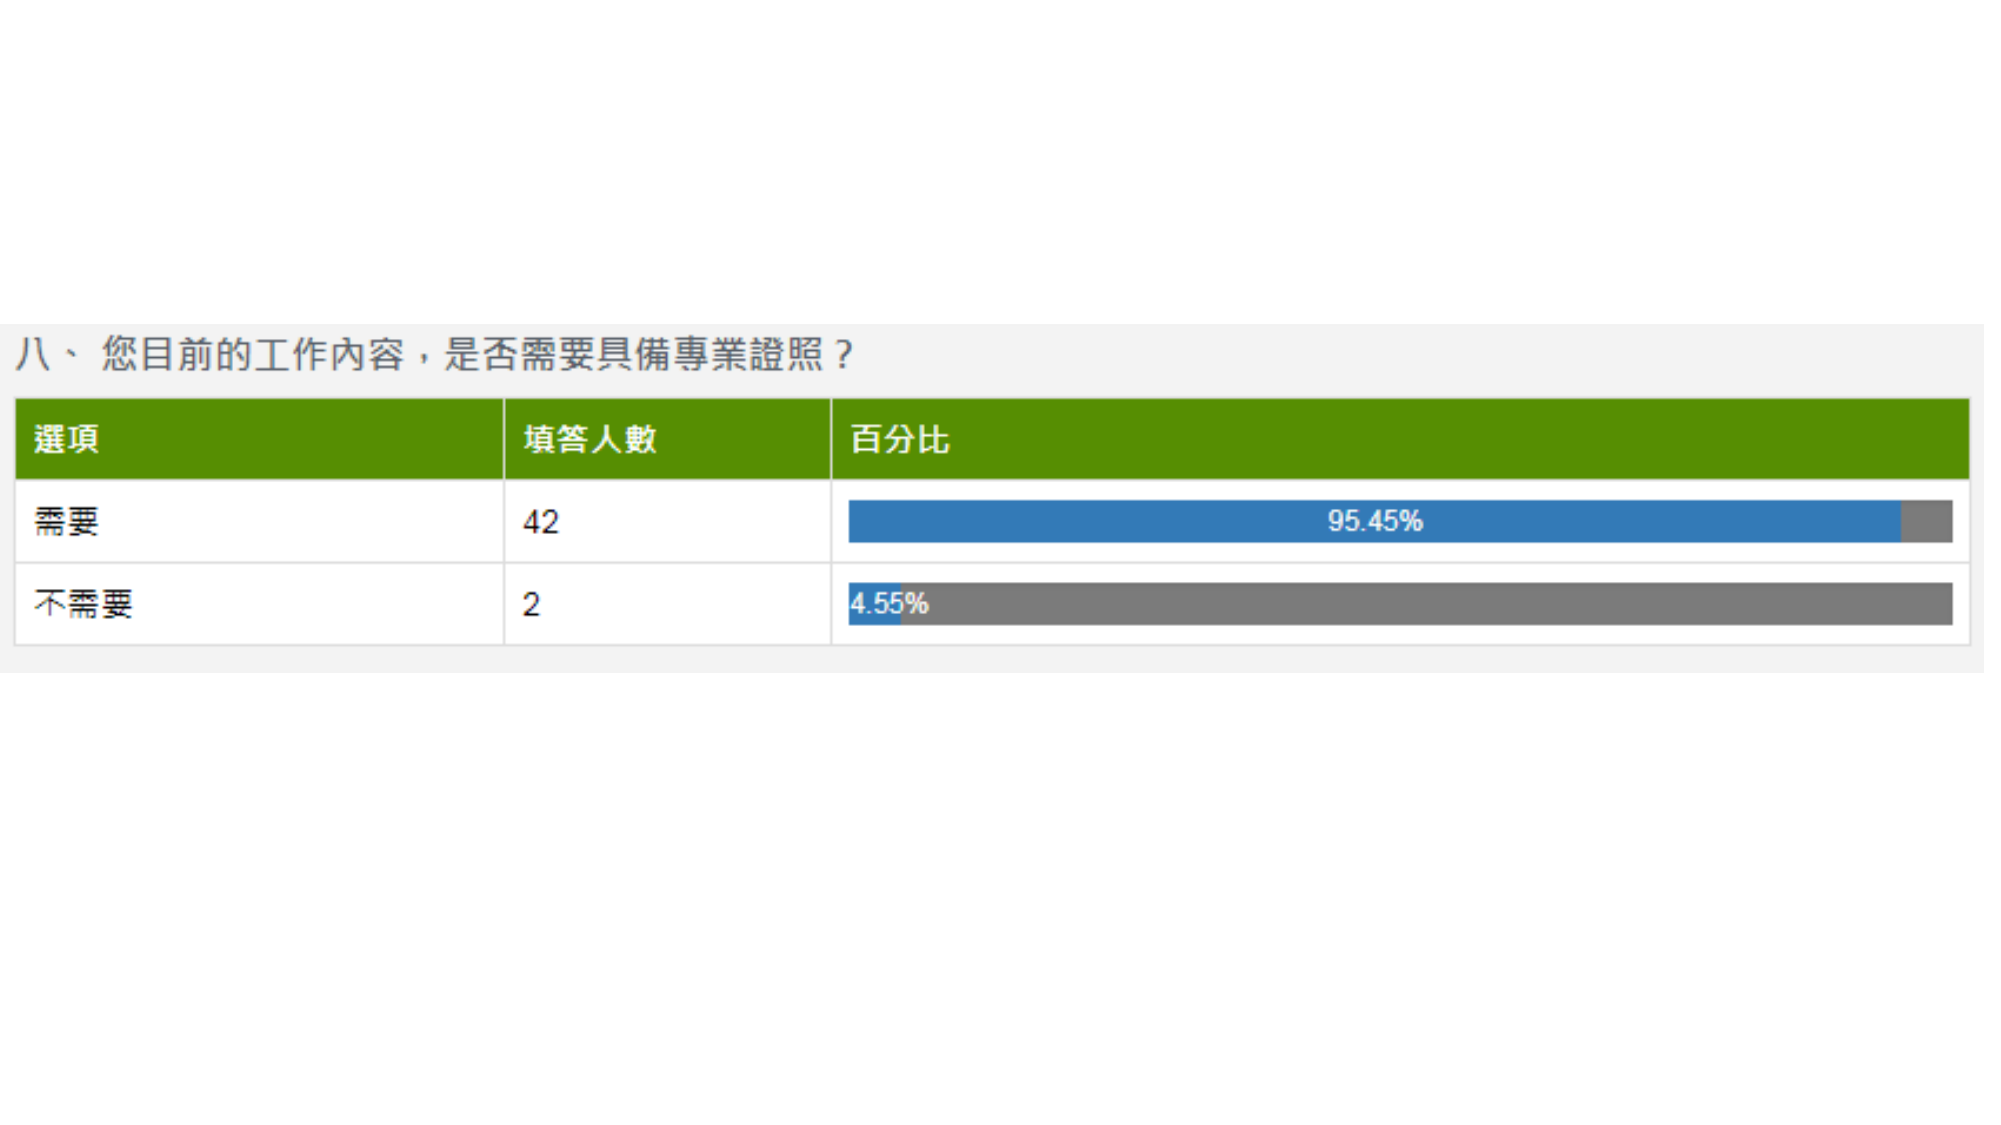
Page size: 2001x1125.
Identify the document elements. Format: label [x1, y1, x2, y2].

picture [0, 324, 1984, 673]
